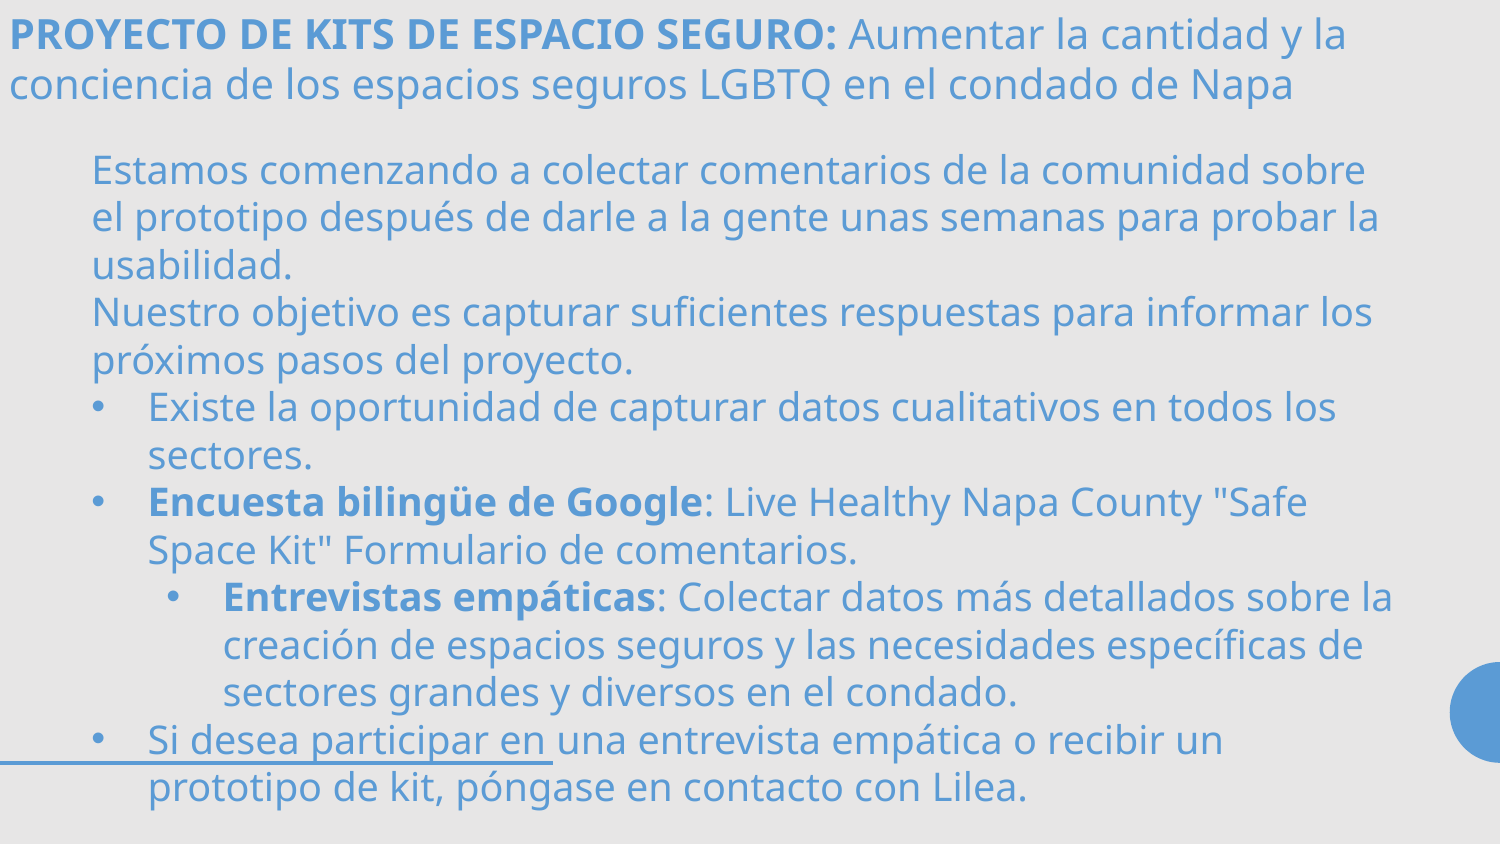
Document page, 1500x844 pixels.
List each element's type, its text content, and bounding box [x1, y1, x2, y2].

text_box Estamos comenzando a colectar comentarios de la comunidad sobre el prototipo después de darle a la gente unas semanas para probar la usabilidad. Nuestro objetivo es capturar suficientes respuestas para informar los próximos pasos del proyecto. Existe la oportunidad de capturar datos cualitativos en todos los sectores. Encuesta bilingüe de Google: Live Healthy Napa County "Safe Space Kit" Formulario de comentarios. Entrevistas empáticas: Colectar datos más detallados sobre la creación de espacios seguros y las necesidades específicas de sectores grandes y diversos en el condado. Si desea participar en una entrevista empática o recibir un prototipo de kit, póngase en contacto con Lilea. [76, 137, 1424, 817]
text_box PROYECTO DE KITS DE ESPACIO SEGURO: Aumentar la cantidad y la conciencia de los espacios seguros LGBTQ en el condado de Napa [0, 0, 1424, 165]
